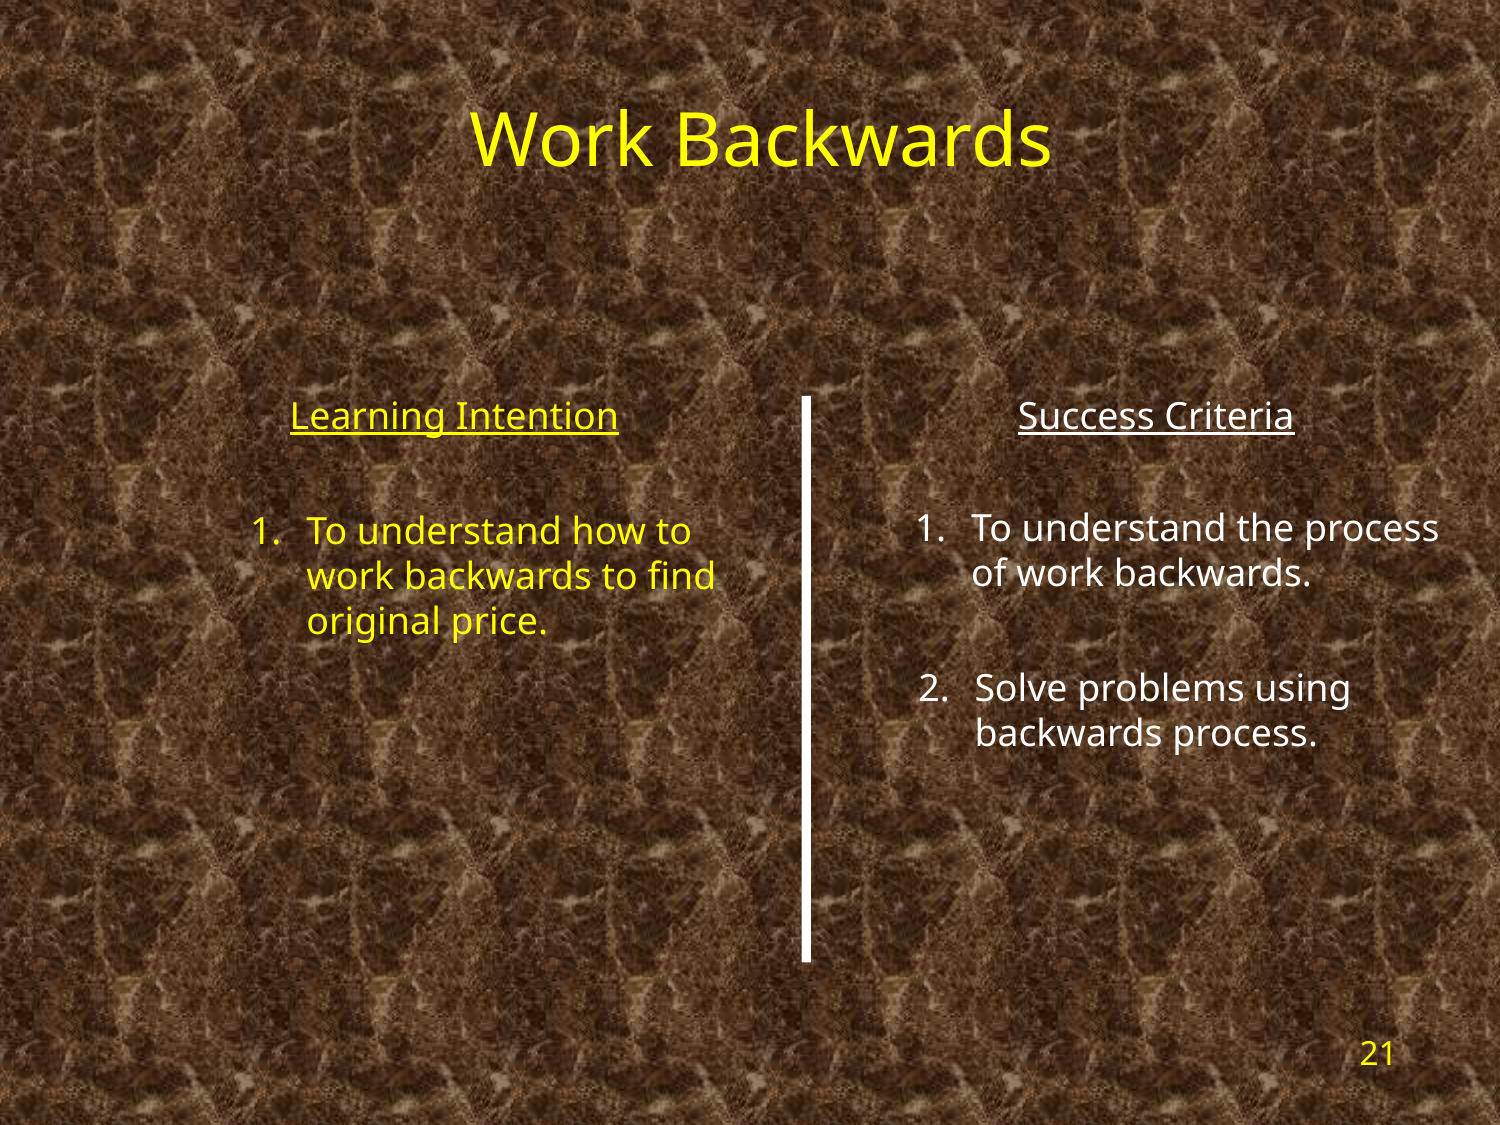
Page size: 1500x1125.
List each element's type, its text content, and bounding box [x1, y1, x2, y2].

slide_number 21 [1099, 1024, 1413, 1101]
text_box Work Backwards [171, 42, 1353, 231]
text_box To understand the process of work backwards. [824, 496, 1500, 602]
text_box Learning Intention [274, 384, 635, 445]
text_box Success Criteria [1003, 384, 1310, 445]
text_box To understand how to work backwards to find original price. [160, 499, 798, 650]
picture [0, 0, 1500, 1125]
text_box Solve problems using backwards process. [903, 656, 1500, 762]
